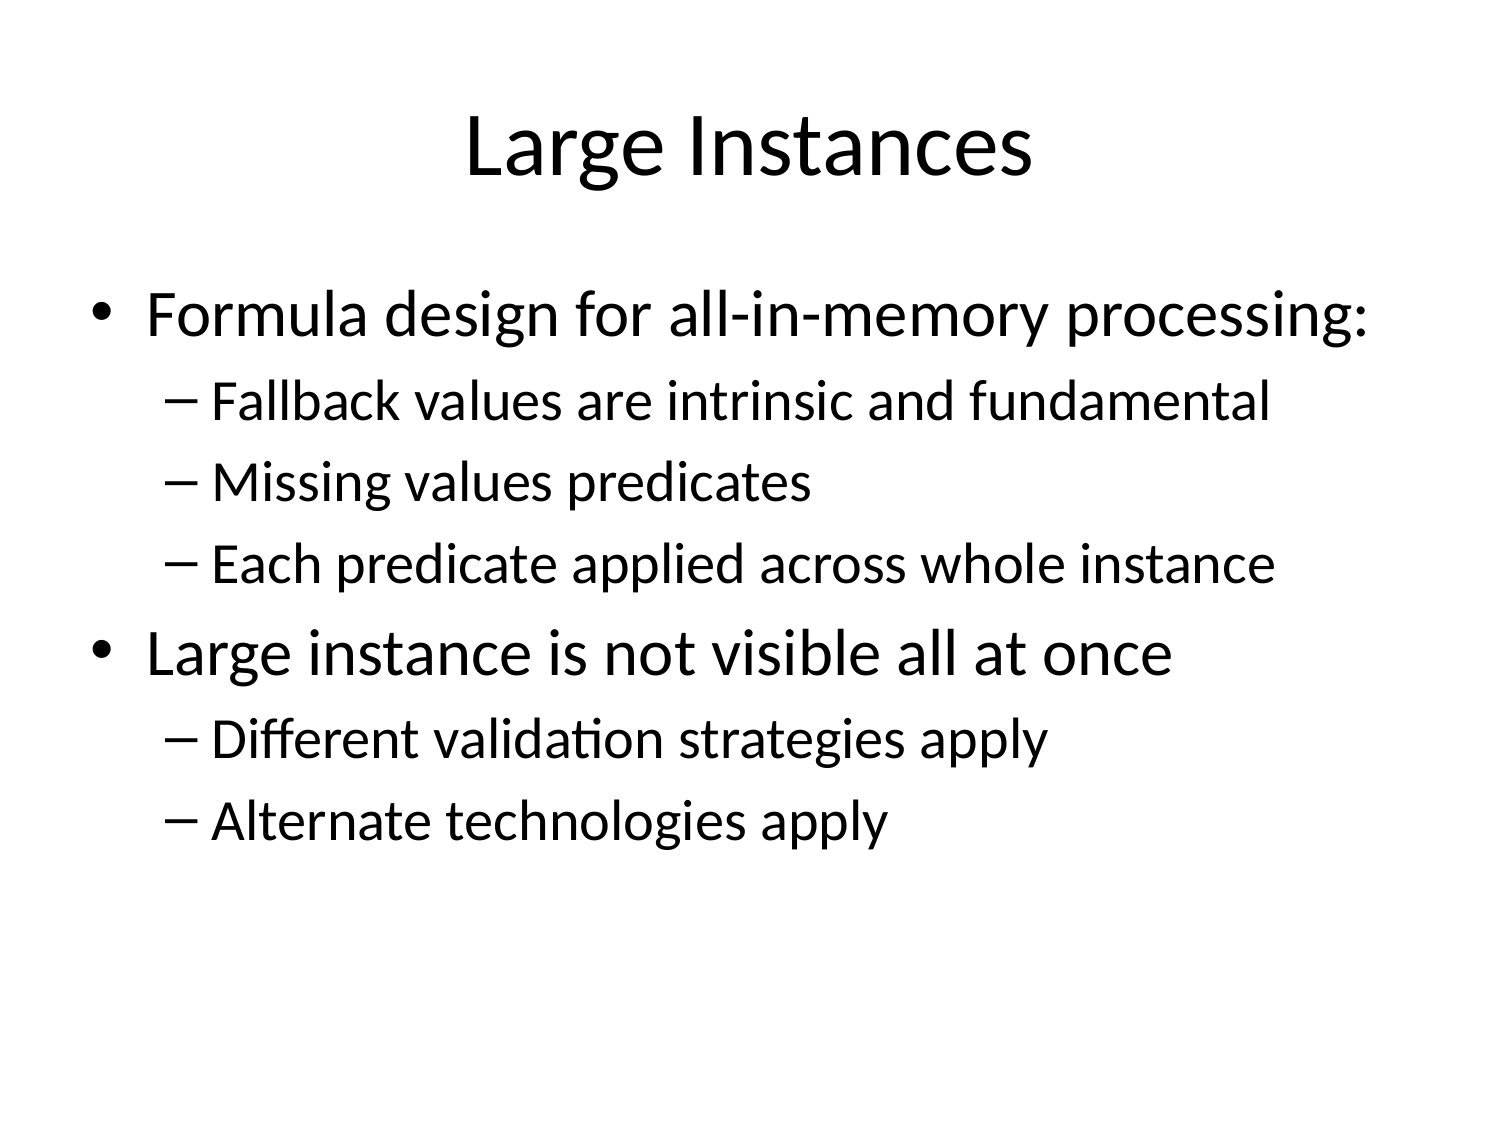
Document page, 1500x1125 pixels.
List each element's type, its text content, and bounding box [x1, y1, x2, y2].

list Formula design for all-in-memory processing: Fallback values are intrinsic and fundamental Missing values predicates Each predicate applied across whole instance Large instance is not visible all at once Different validation strategies apply Alternate technologies apply [75, 262, 1425, 1005]
title Large Instances [75, 45, 1425, 233]
